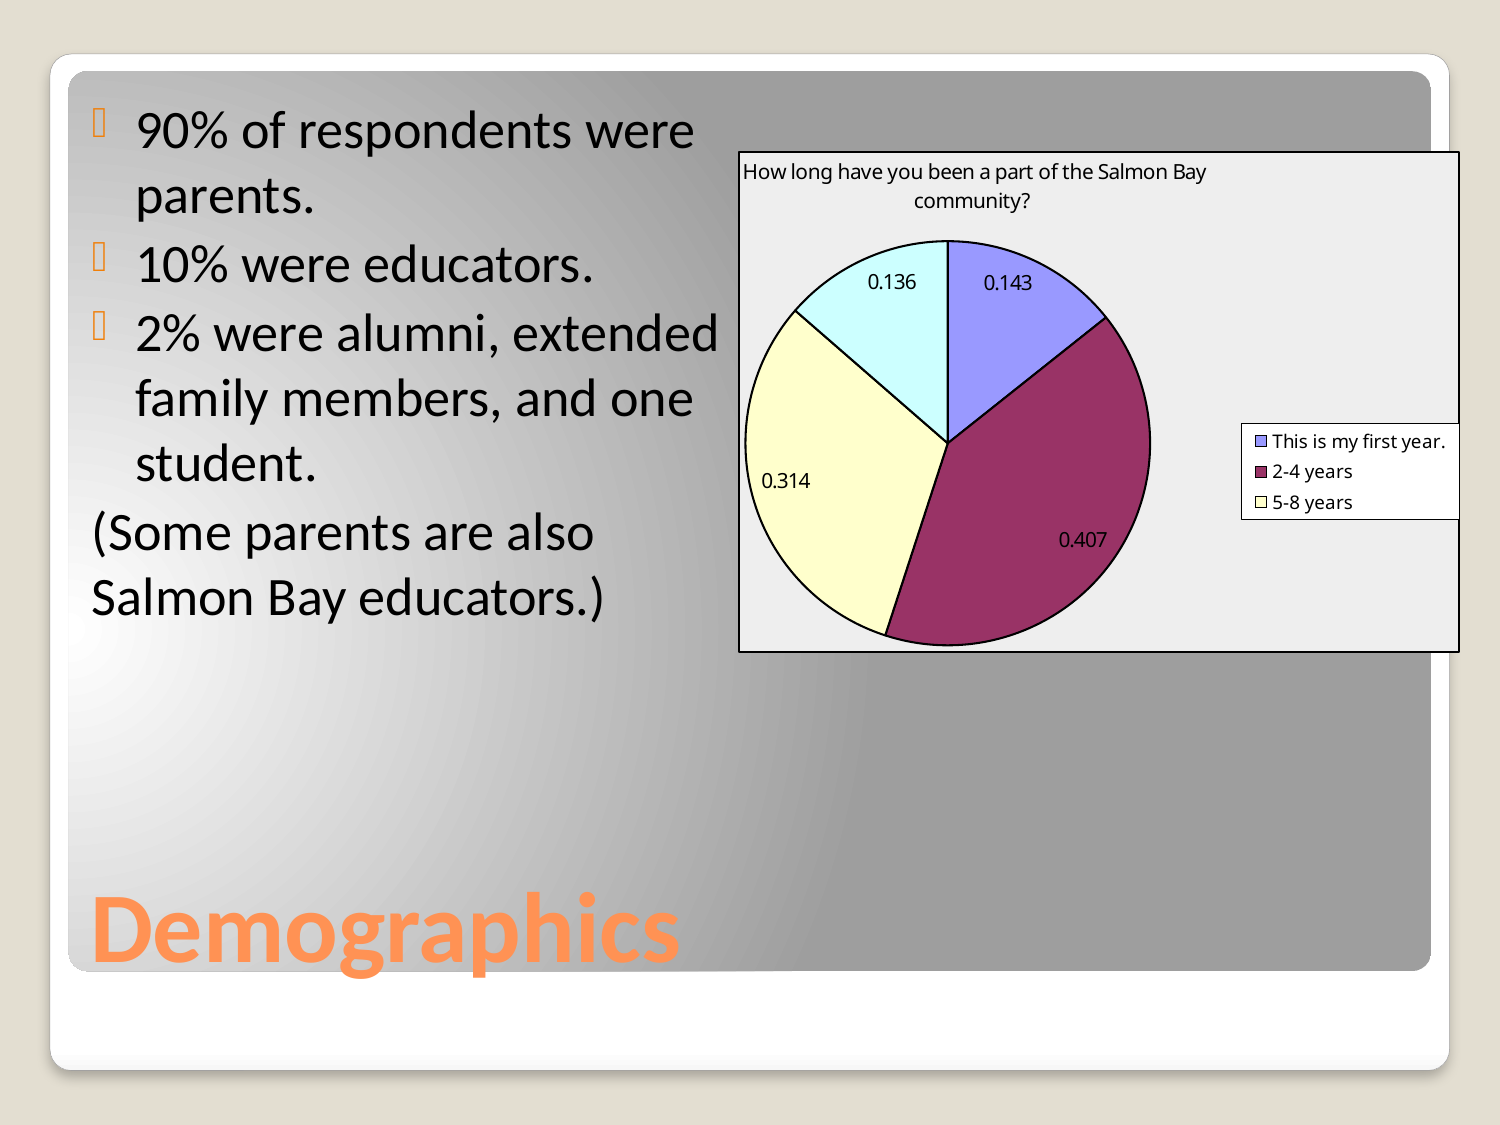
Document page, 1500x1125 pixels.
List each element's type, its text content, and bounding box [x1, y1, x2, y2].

list 90% of respondents were parents. 10% were educators. 2% were alumni, extended family members, and one student. (Some parents are also Salmon Bay educators.) [83, 86, 730, 808]
title Demographics [81, 817, 1426, 991]
chart [737, 150, 1461, 653]
